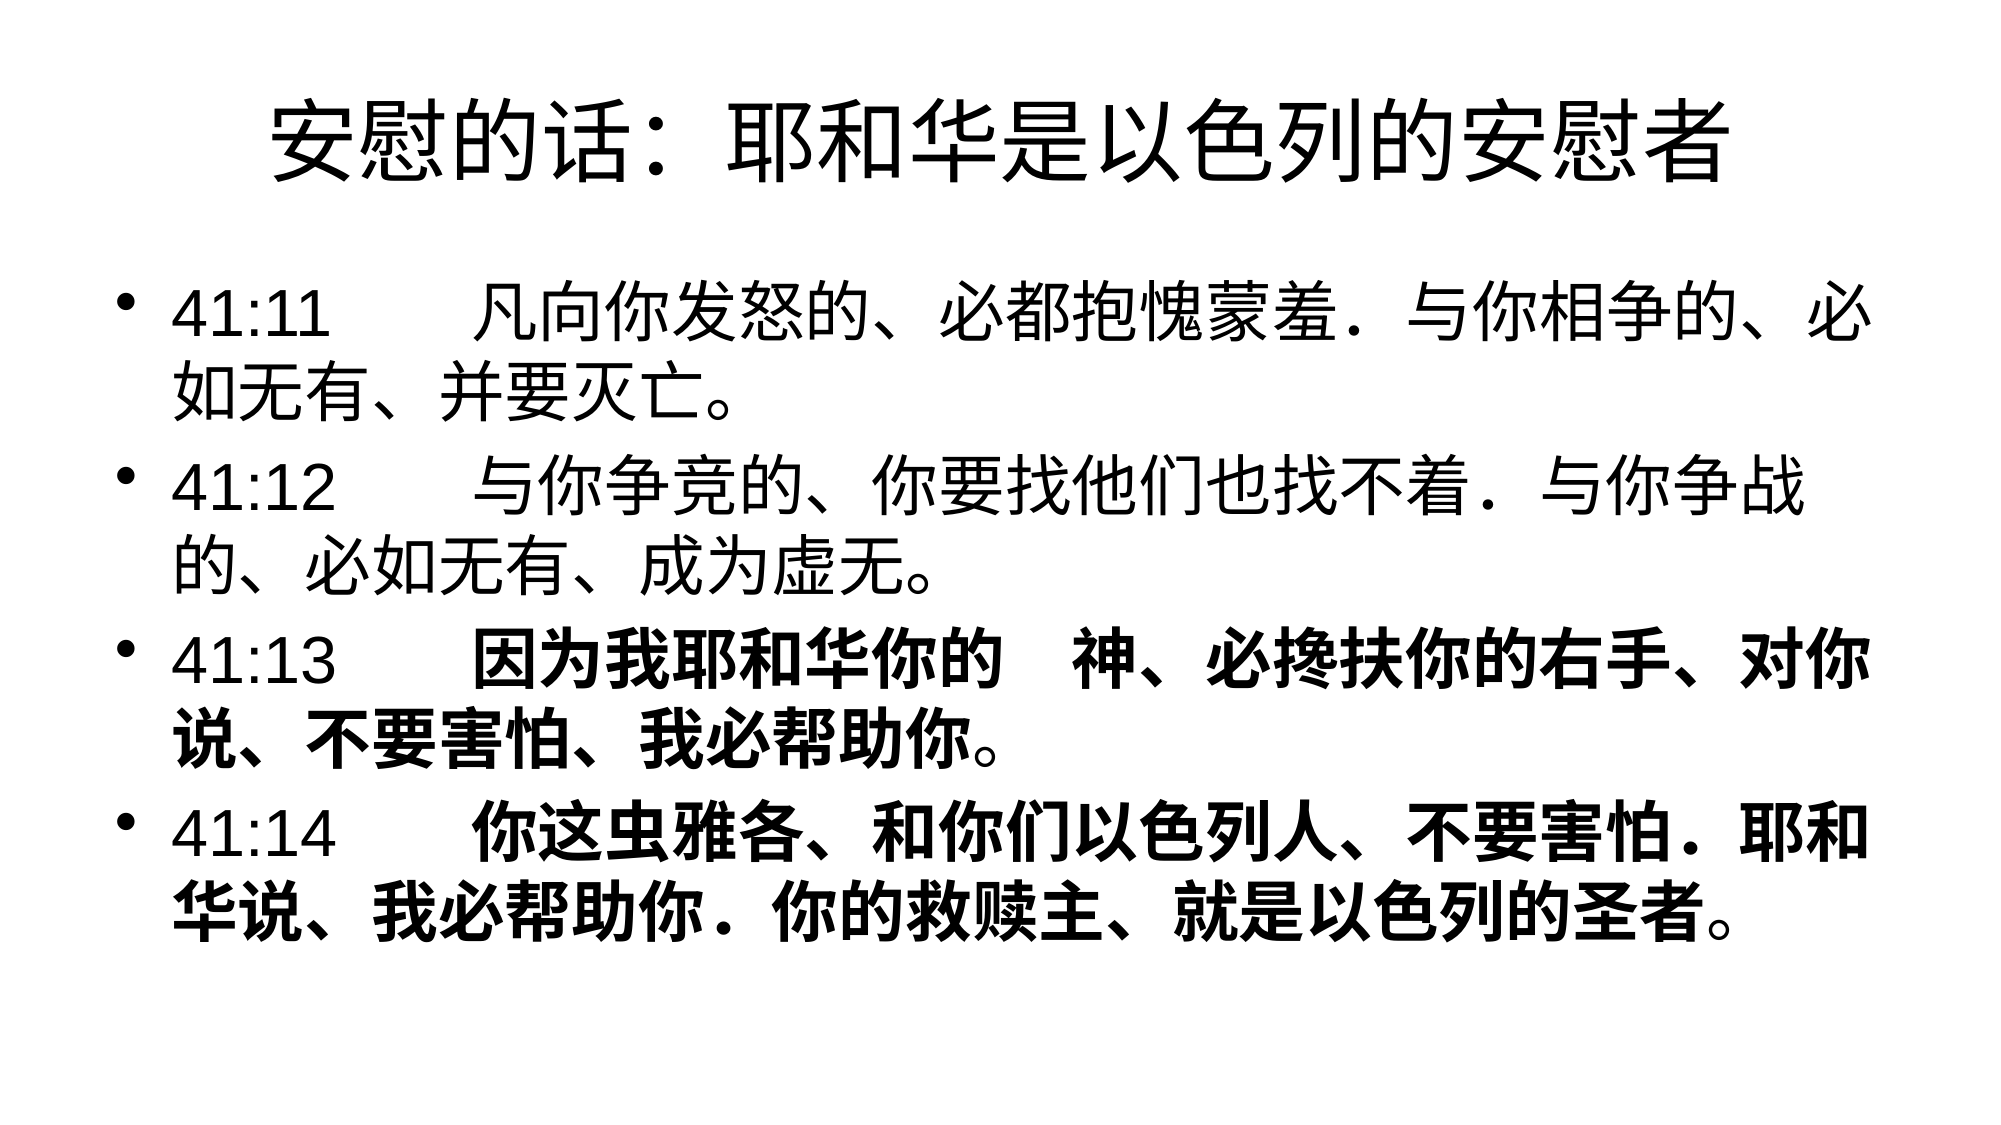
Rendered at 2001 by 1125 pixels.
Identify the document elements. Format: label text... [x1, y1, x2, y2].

title 安慰的话：耶和华是以色列的安慰者 [99, 45, 1900, 233]
list 41:11 凡向你发怒的、必都抱愧蒙羞．与你相争的、必如无有、并要灭亡。 41:12 与你争竞的、你要找他们也找不着．与你争战的、必如无有、成为虚无。 41:13 因为我耶和华你的 神、必搀扶你的右手、对你说、不要害怕、我必帮助你。 41:14 你这虫雅各、和你们以色列人、不要害怕．耶和华说、我必帮助你．你的救赎主、就是以色列的圣者。 [99, 262, 1900, 1005]
